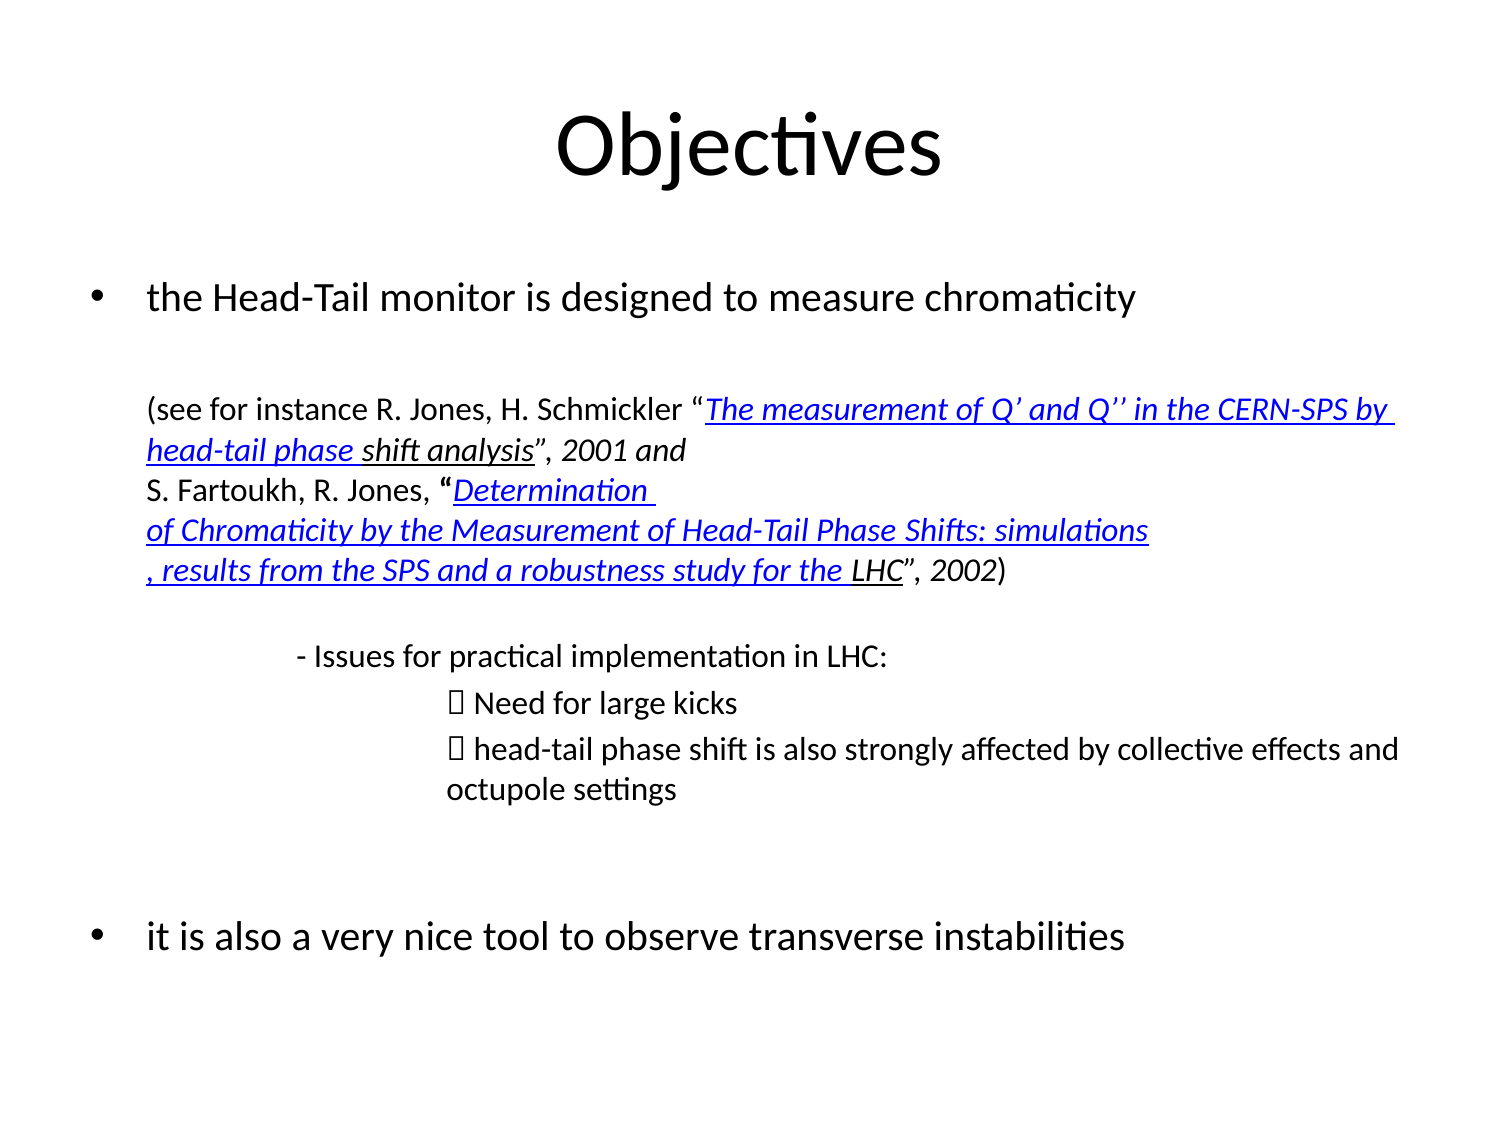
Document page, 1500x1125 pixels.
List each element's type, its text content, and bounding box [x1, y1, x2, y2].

list the Head-Tail monitor is designed to measure chromaticity (see for instance R. Jones, H. Schmickler “The measurement of Q’ and Q’’ in the CERN-SPS by head-tail phase shift analysis”, 2001 and S. Fartoukh, R. Jones, “Determination of Chromaticity by the Measurement of Head-Tail Phase Shifts: simulations, results from the SPS and a robustness study for the LHC”, 2002) - Issues for practical implementation in LHC:  Need for large kicks  head-tail phase shift is also strongly affected by collective effects and octupole settings it is also a very nice tool to observe transverse instabilities [75, 262, 1425, 1005]
title Objectives [75, 45, 1425, 233]
